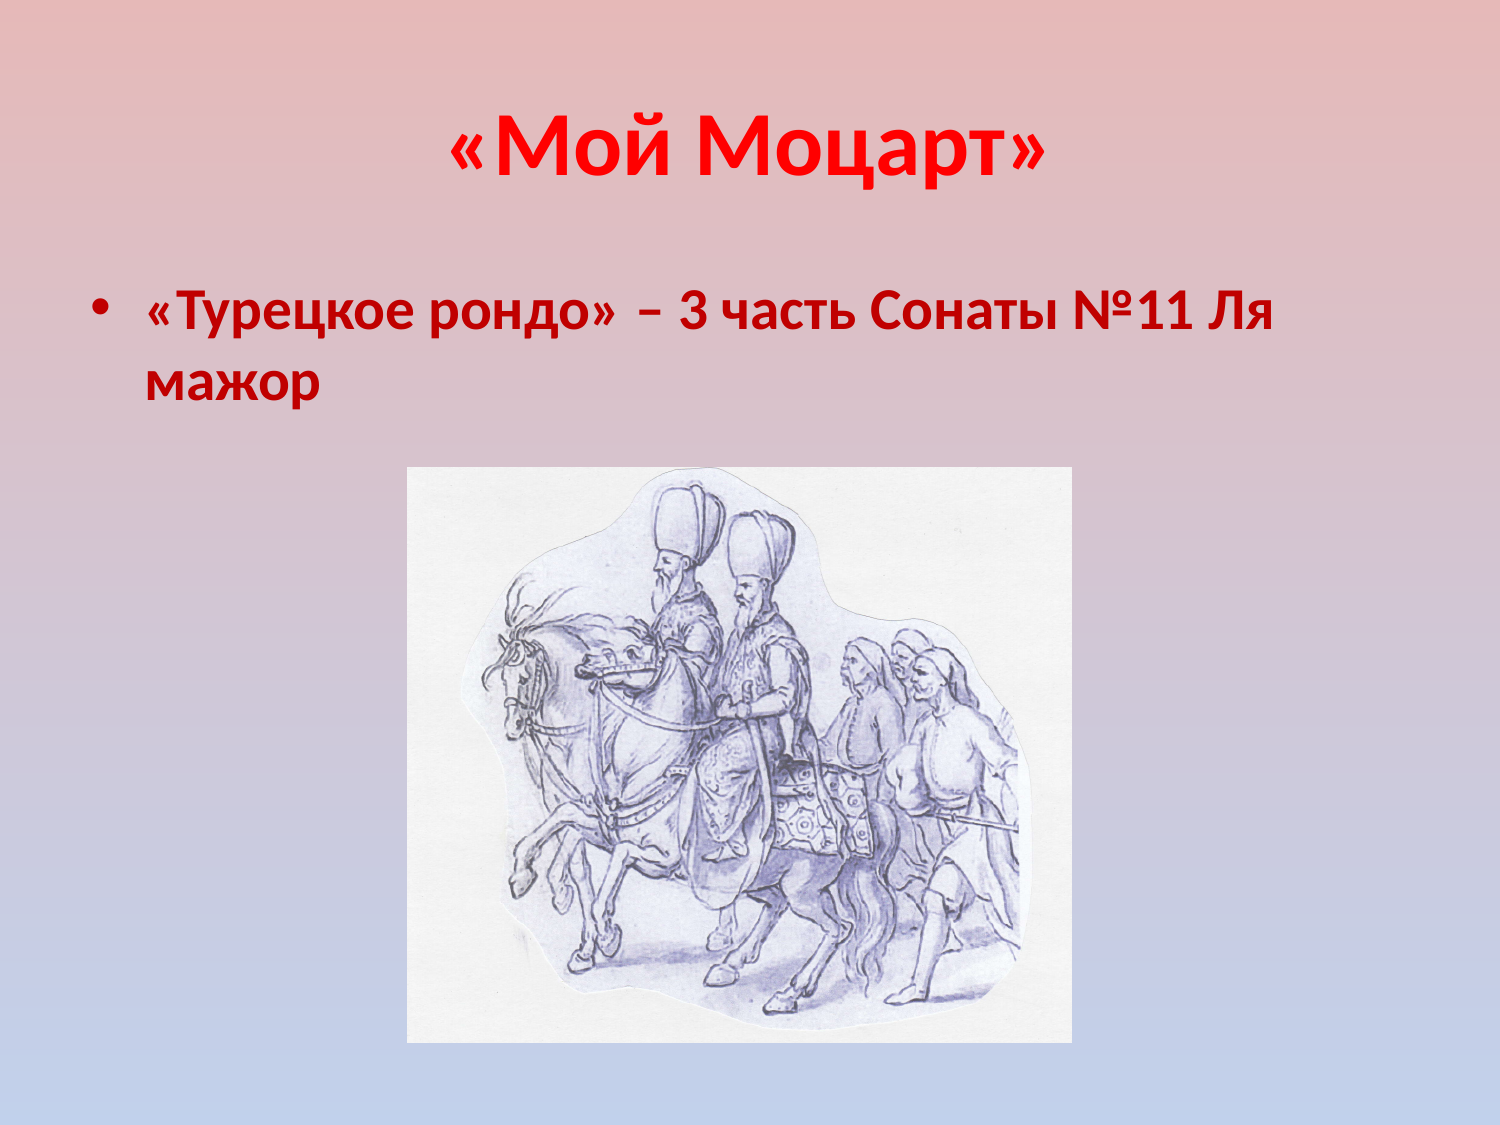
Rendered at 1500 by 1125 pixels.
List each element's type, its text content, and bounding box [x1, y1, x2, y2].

title «Мой Моцарт» [75, 45, 1425, 233]
list «Турецкое рондо» – 3 часть Сонаты №11 Ля мажор [75, 262, 1425, 421]
picture [407, 467, 1072, 1044]
